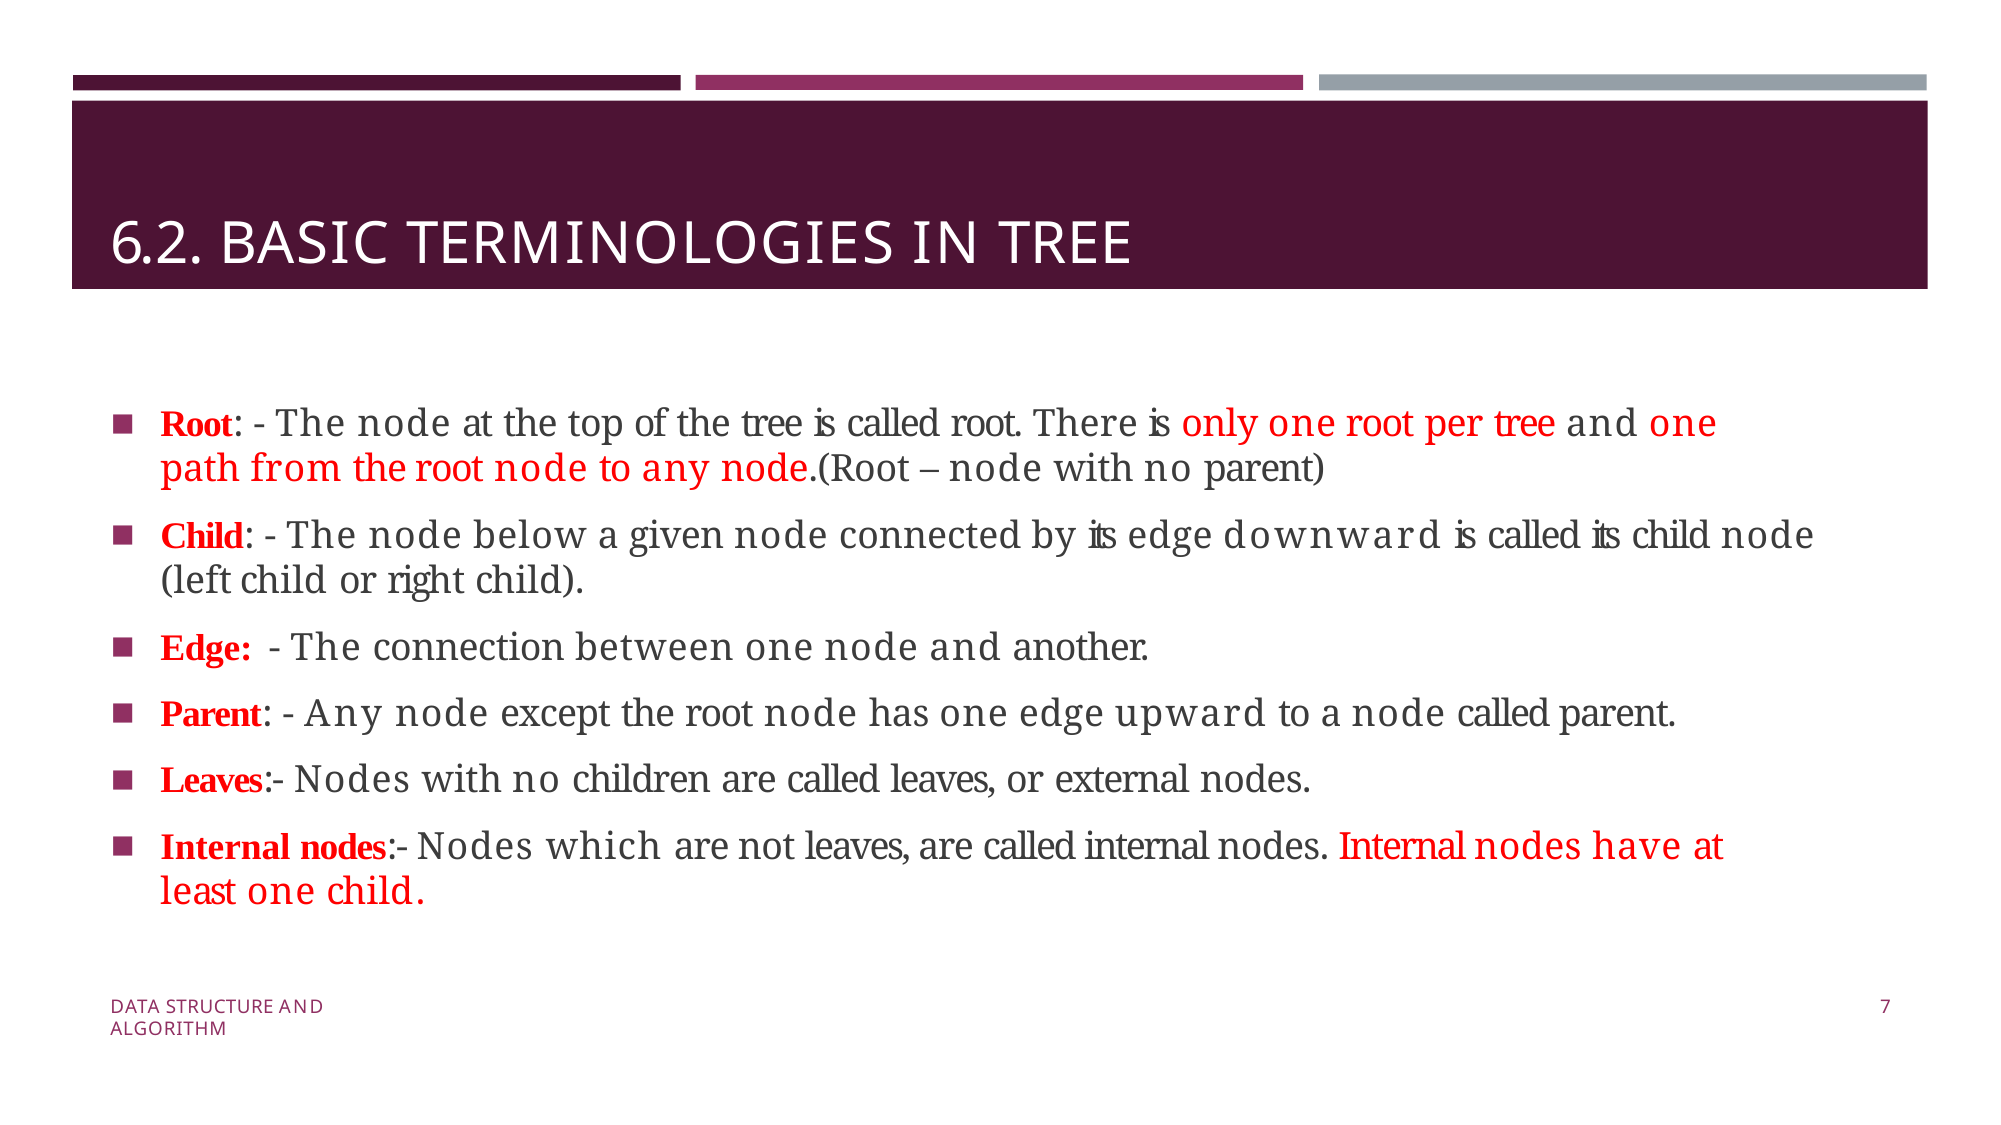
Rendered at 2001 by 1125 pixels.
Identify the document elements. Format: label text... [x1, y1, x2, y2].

footer DATA STRUCTURE AND ALGORITHM [108, 993, 429, 1125]
text_box 7 [1868, 994, 1896, 1021]
text_box Root: - The node at the top of the tree is called root. There is only one root per tree and one path from the root node to any node.(Root – node with no parent) Child: - The node below a given node connected by its edge downward is called its child node (left child or right child). Edge: - The connection between one node and another. Parent: - Any node except the root node has one edge upward to a node called parent. Leaves:- Nodes with no children are called leaves, or external nodes. Internal nodes:- Nodes which are not leaves, are called internal nodes. Internal nodes have at least one child. [108, 397, 1830, 912]
title 6.2. BASIC TERMINOLOGIES IN TREE [72, 100, 1928, 289]
